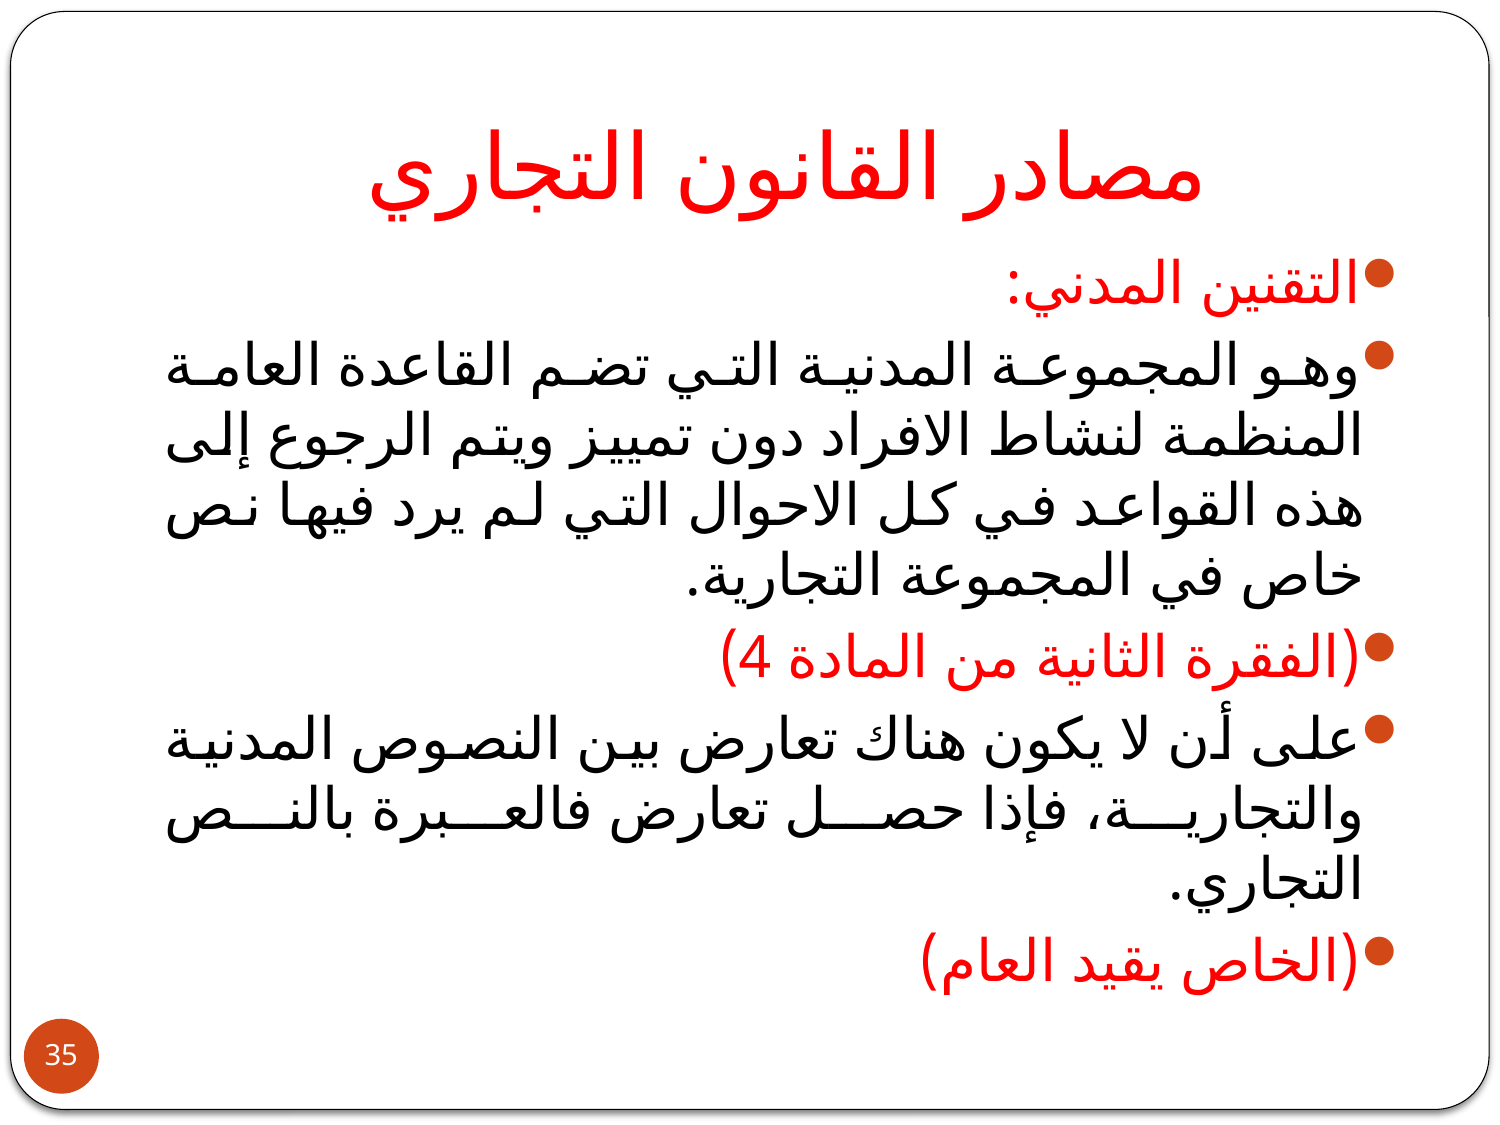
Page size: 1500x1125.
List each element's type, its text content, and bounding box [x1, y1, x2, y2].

slide_number 35 [23, 1018, 99, 1094]
title مصادر القانون التجاري [150, 45, 1425, 233]
list التقنين المدني: وهو المجموعة المدنية التي تضم القاعدة العامة المنظمة لنشاط الافراد دون تمييز ويتم الرجوع إلى هذه القواعد في كل الاحوال التي لم يرد فيها نص خاص في المجموعة التجارية. (الفقرة الثانية من المادة 4) على أن لا يكون هناك تعارض بين النصوص المدنية والتجارية، فإذا حصل تعارض فالعبرة بالنص التجاري. (الخاص يقيد العام) [150, 237, 1425, 988]
